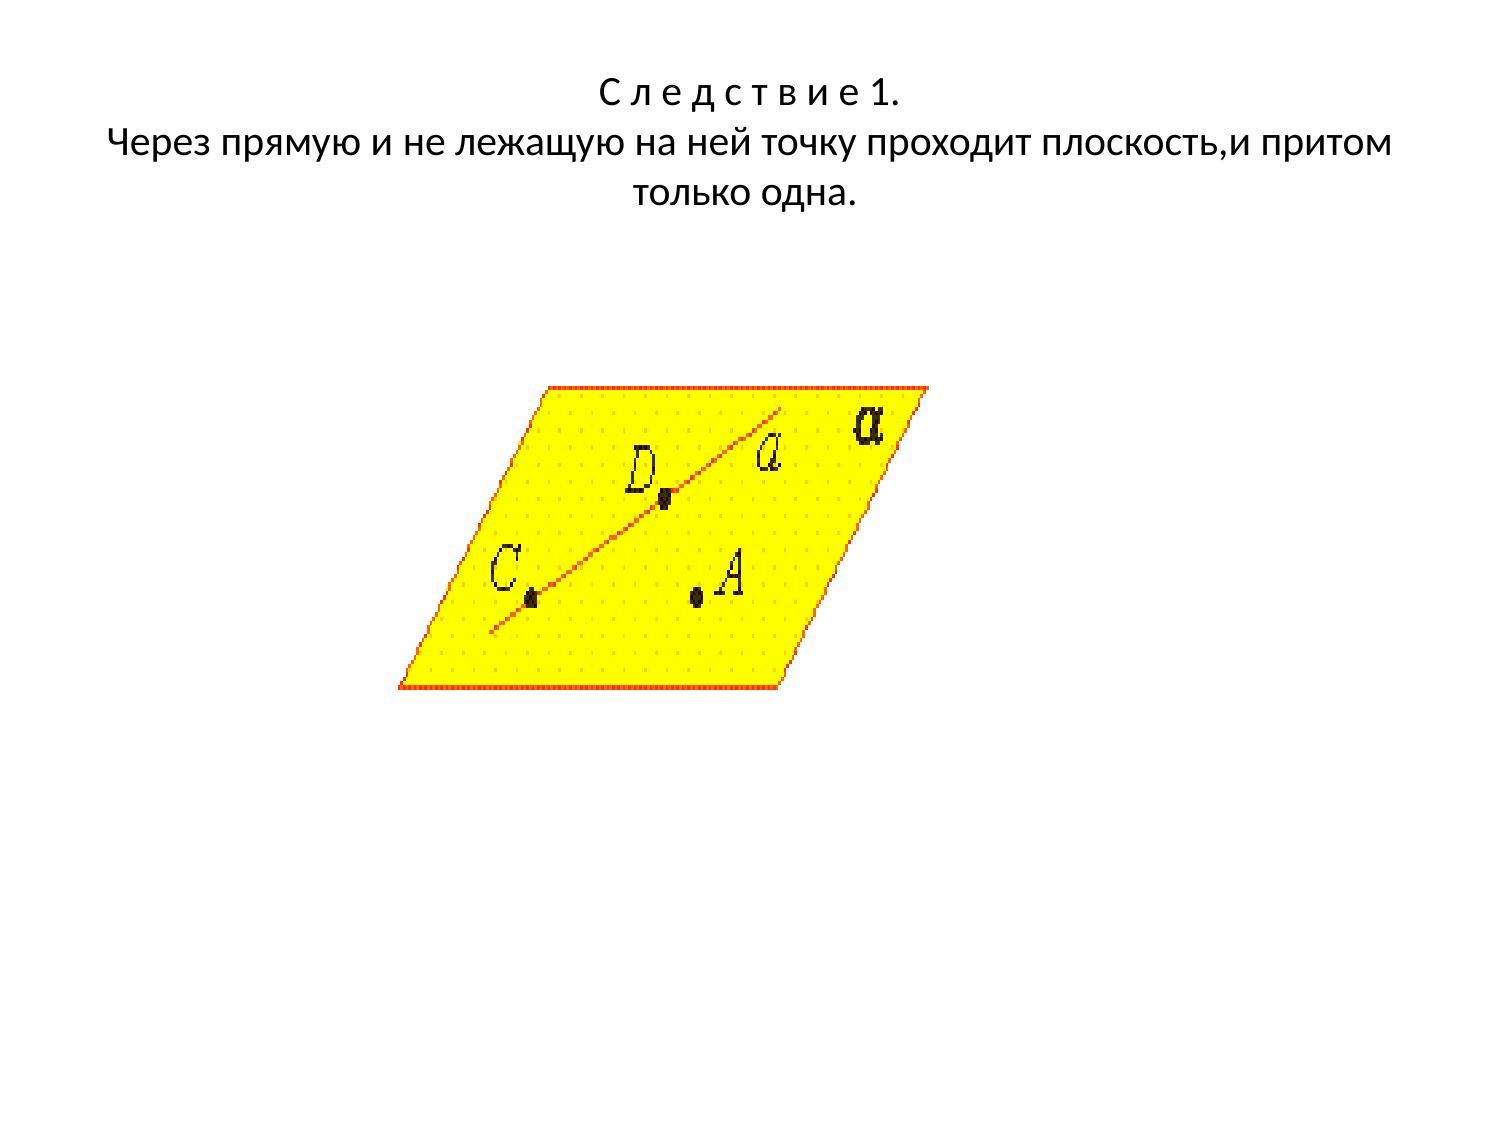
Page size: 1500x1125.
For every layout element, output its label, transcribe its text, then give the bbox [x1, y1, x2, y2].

title С л е д с т в и е 1. Через прямую и не лежащую на ней точку проходит плоскость,и притом только одна. [75, 45, 1425, 233]
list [398, 386, 929, 690]
